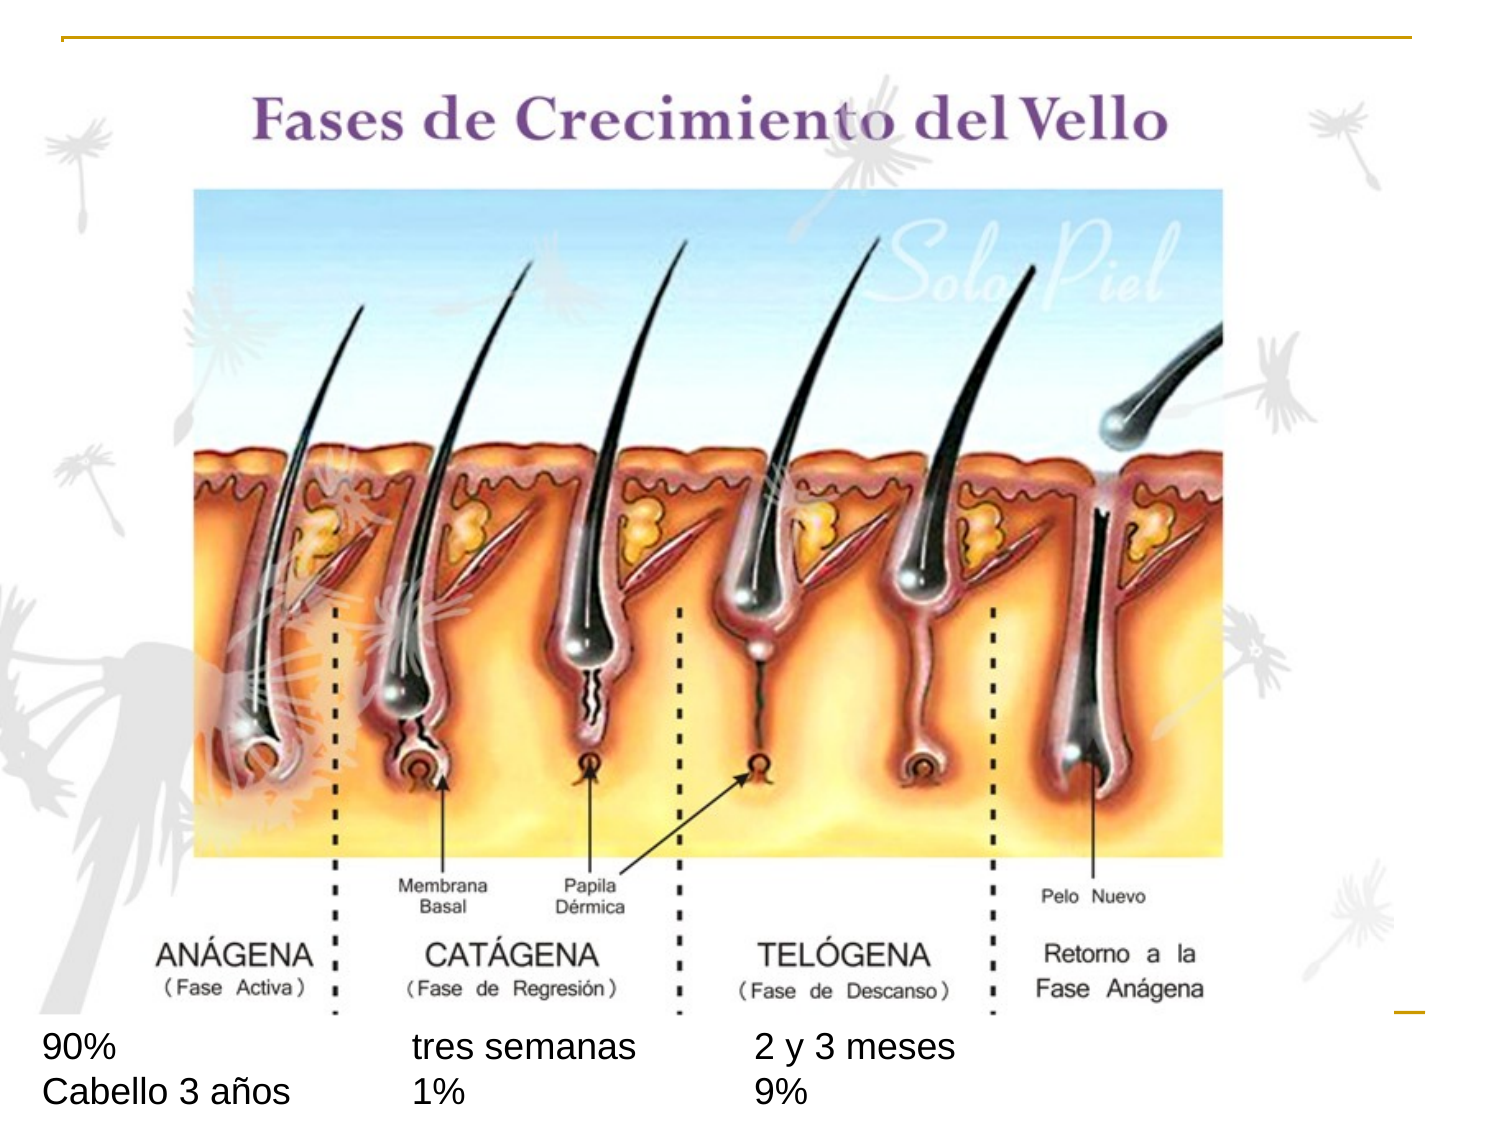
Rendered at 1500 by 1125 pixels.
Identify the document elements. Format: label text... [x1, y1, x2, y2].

text_box 90% Cabello 3 años [27, 1051, 311, 1120]
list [0, 42, 1394, 1045]
text_box tres semanas 1% [397, 1051, 652, 1120]
text_box 2 y 3 meses 9% [739, 1051, 972, 1120]
